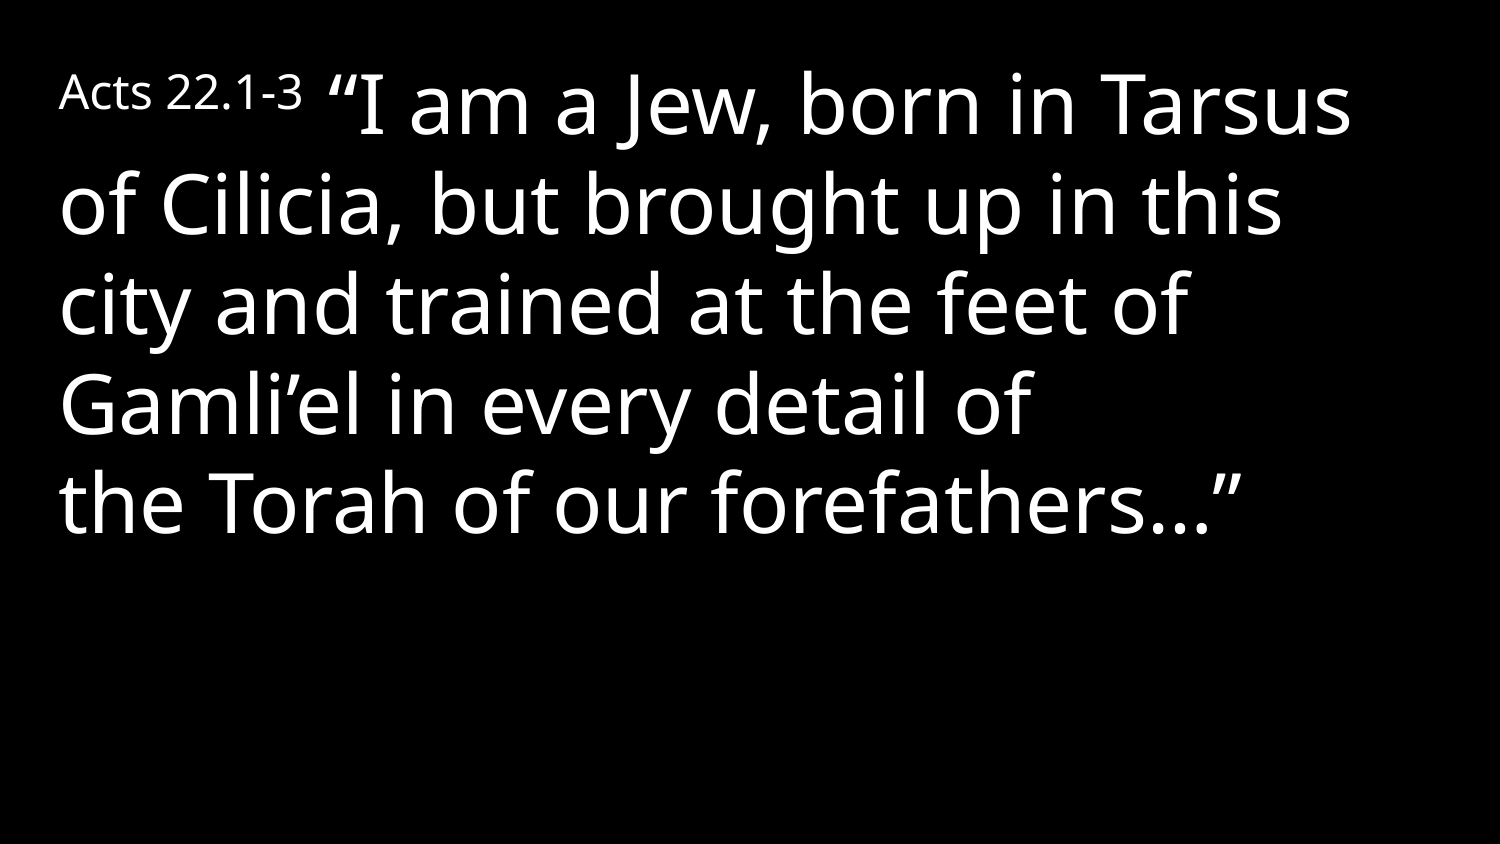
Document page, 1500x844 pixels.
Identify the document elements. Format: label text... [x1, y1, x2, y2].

list Acts 22.1-3 “I am a Jew, born in Tarsus of Cilicia, but brought up in this city and trained at the feet of Gamli’el in every detail of the Torah of our forefathers…” [50, 46, 1425, 810]
